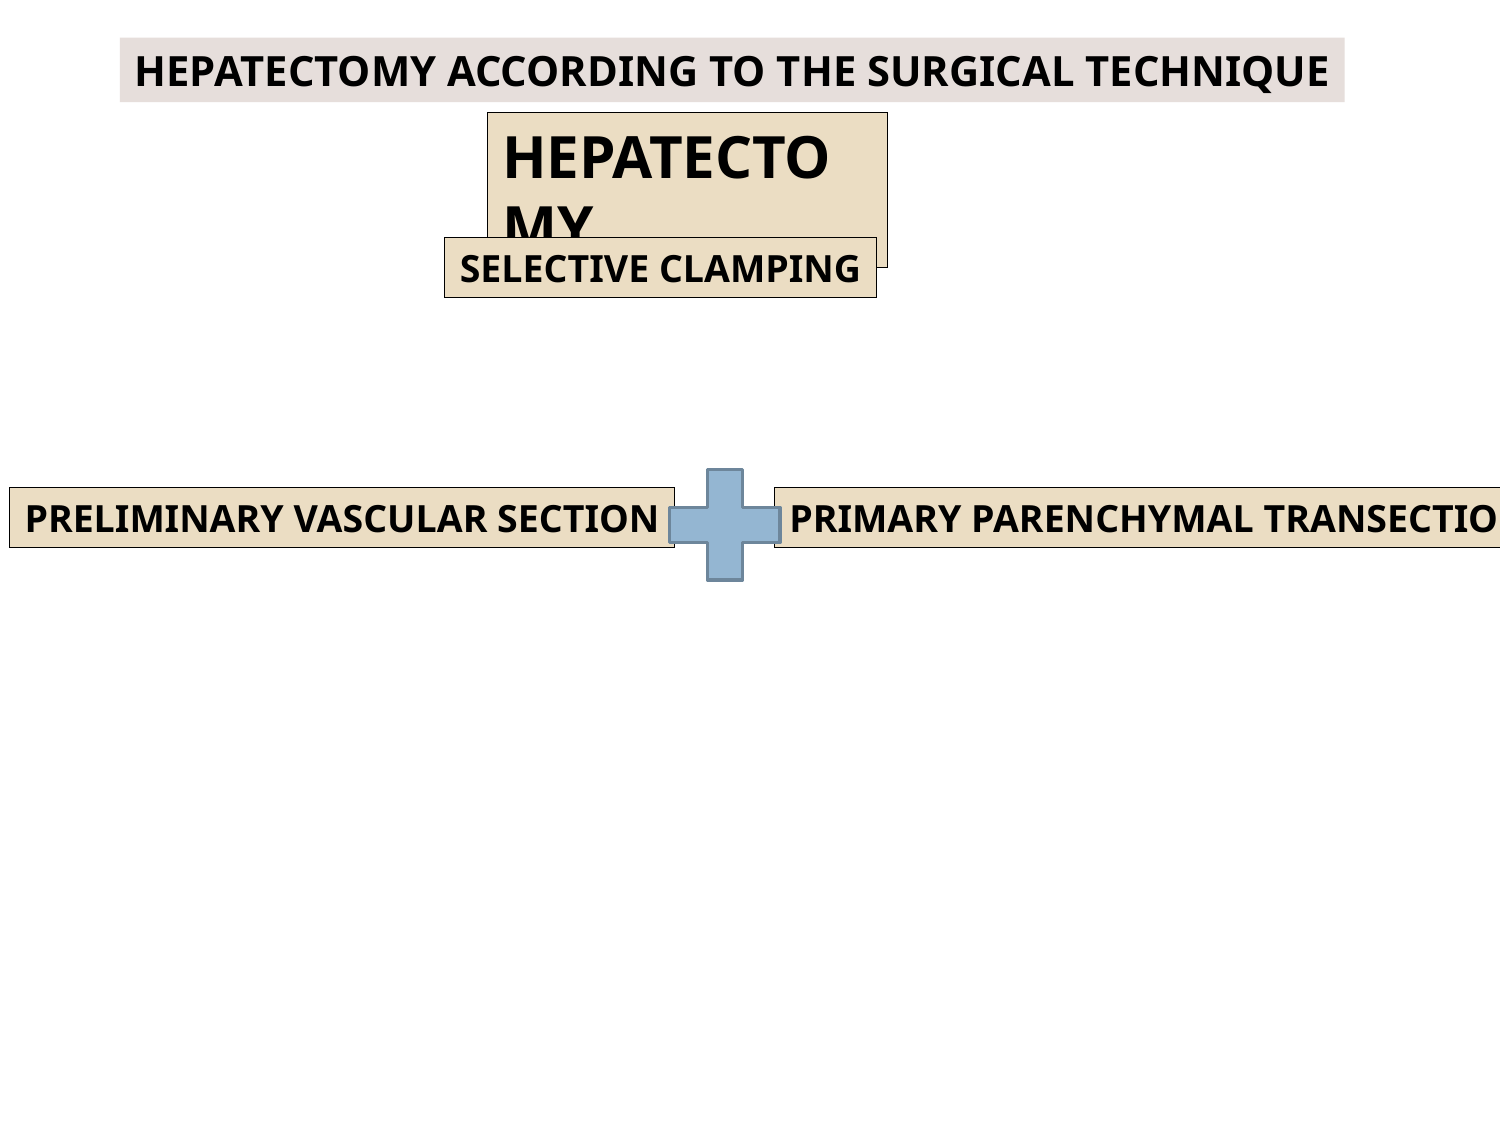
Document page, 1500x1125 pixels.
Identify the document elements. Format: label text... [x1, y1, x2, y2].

text_box SELECTIVE CLAMPING [444, 237, 877, 298]
text_box HEPATECTOMY [487, 112, 888, 268]
text_box PRELIMINARY VASCULAR SECTION [9, 487, 675, 548]
text_box HEPATECTOMY ACCORDING TO THE SURGICAL TECHNIQUE [119, 37, 1345, 103]
text_box [668, 468, 782, 582]
text_box PRIMARY PARENCHYMAL TRANSECTION [774, 487, 1500, 548]
